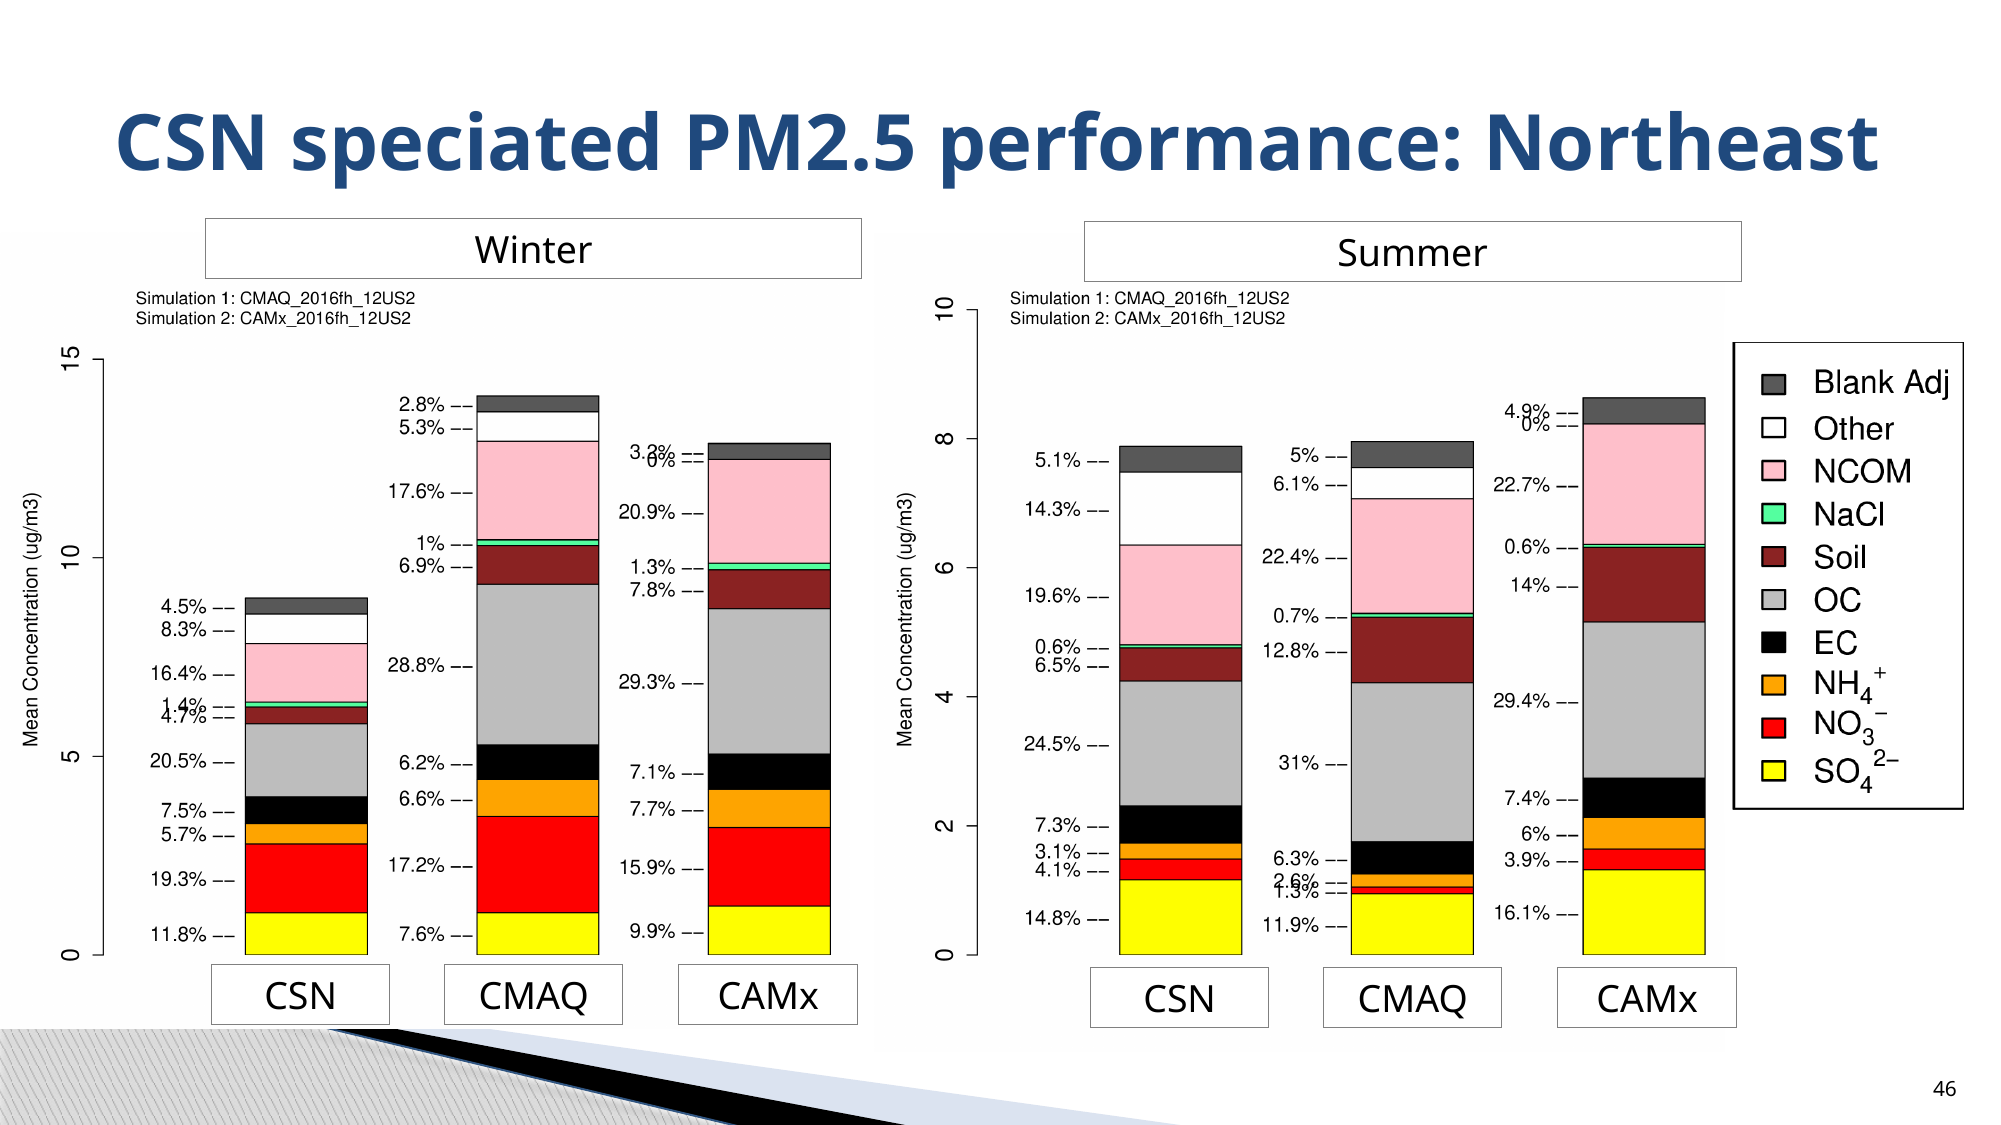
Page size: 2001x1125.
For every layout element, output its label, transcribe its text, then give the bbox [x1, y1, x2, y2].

text_box CAMx [1731, 967, 1737, 1028]
picture [0, 232, 850, 1029]
picture [874, 232, 2001, 1052]
slide_number 46 [1891, 1051, 1972, 1112]
title CSN speciated PM2.5 performance: Northeast [99, 45, 1900, 233]
text_box Winter [205, 218, 862, 279]
text_box Summer [1084, 221, 1742, 282]
